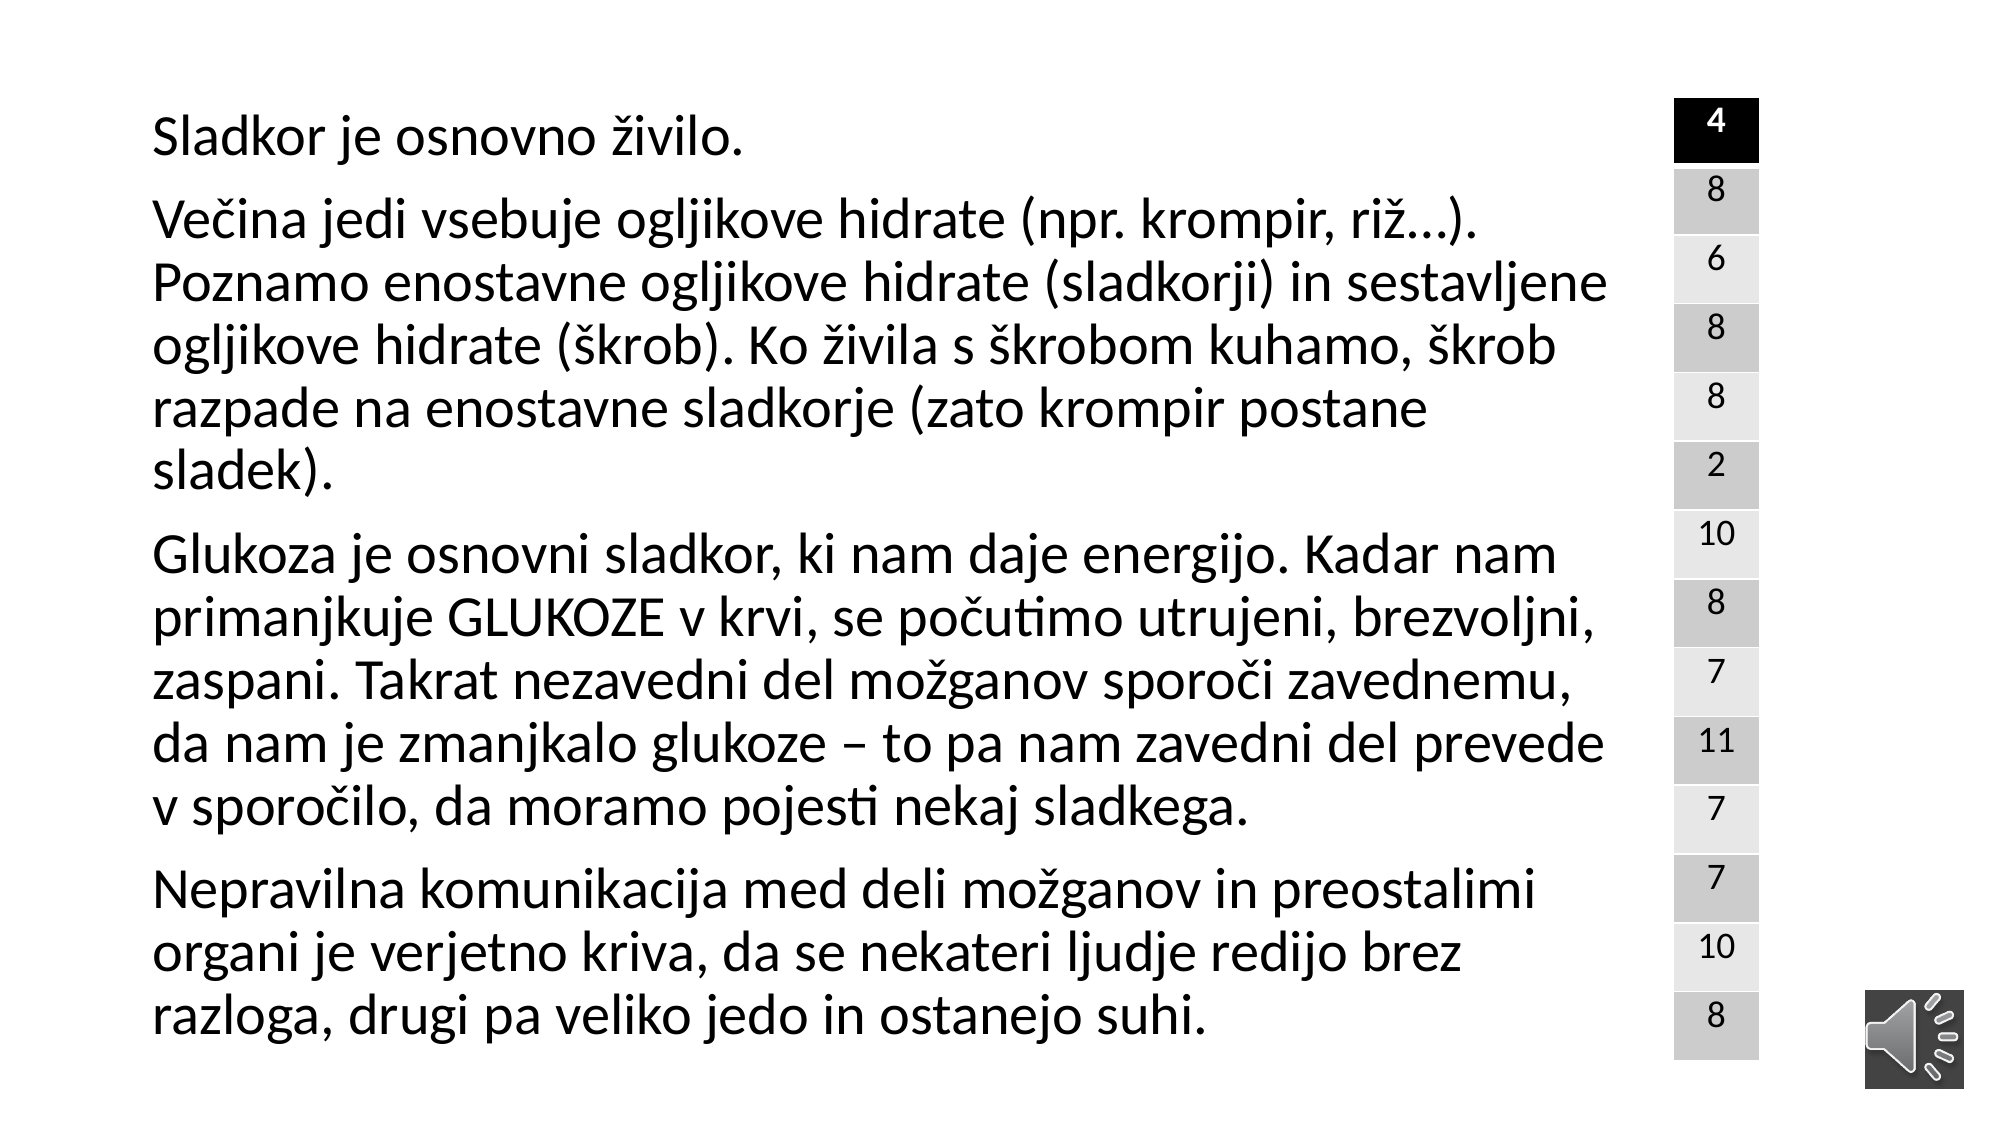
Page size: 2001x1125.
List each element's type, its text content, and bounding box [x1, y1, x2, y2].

list Sladkor je osnovno živilo. Večina jedi vsebuje ogljikove hidrate (npr. krompir, riž…). Poznamo enostavne ogljikove hidrate (sladkorji) in sestavljene ogljikove hidrate (škrob). Ko živila s škrobom kuhamo, škrob razpade na enostavne sladkorje (zato krompir postane sladek). Glukoza je osnovni sladkor, ki nam daje energijo. Kadar nam primanjkuje GLUKOZE v krvi, se počutimo utrujeni, brezvoljni, zaspani. Takrat nezavedni del možganov sporoči zavednemu, da nam je zmanjkalo glukoze – to pa nam zavedni del prevede v sporočilo, da moramo pojesti nekaj sladkega. Nepravilna komunikacija med deli možganov in preostalimi organi je verjetno kriva, da se nekateri ljudje redijo brez razloga, drugi pa veliko jedo in ostanejo suhi. [137, 97, 1625, 1088]
table_cell 11 [1674, 717, 1759, 784]
table_cell 8 [1674, 992, 1759, 1060]
table_cell 6 [1674, 236, 1759, 303]
table_cell 10 [1674, 511, 1759, 578]
table_header 4 [1674, 98, 1759, 163]
table_cell 8 [1674, 304, 1759, 372]
table_cell 10 [1674, 924, 1759, 991]
table_cell 2 [1674, 442, 1759, 509]
table_cell 8 [1674, 373, 1759, 440]
picture [1864, 989, 1965, 1090]
table_cell 7 [1674, 855, 1759, 922]
table_cell 8 [1674, 580, 1759, 647]
table_cell 7 [1674, 648, 1759, 716]
table_cell 8 [1674, 169, 1759, 234]
table_cell 7 [1674, 786, 1759, 853]
